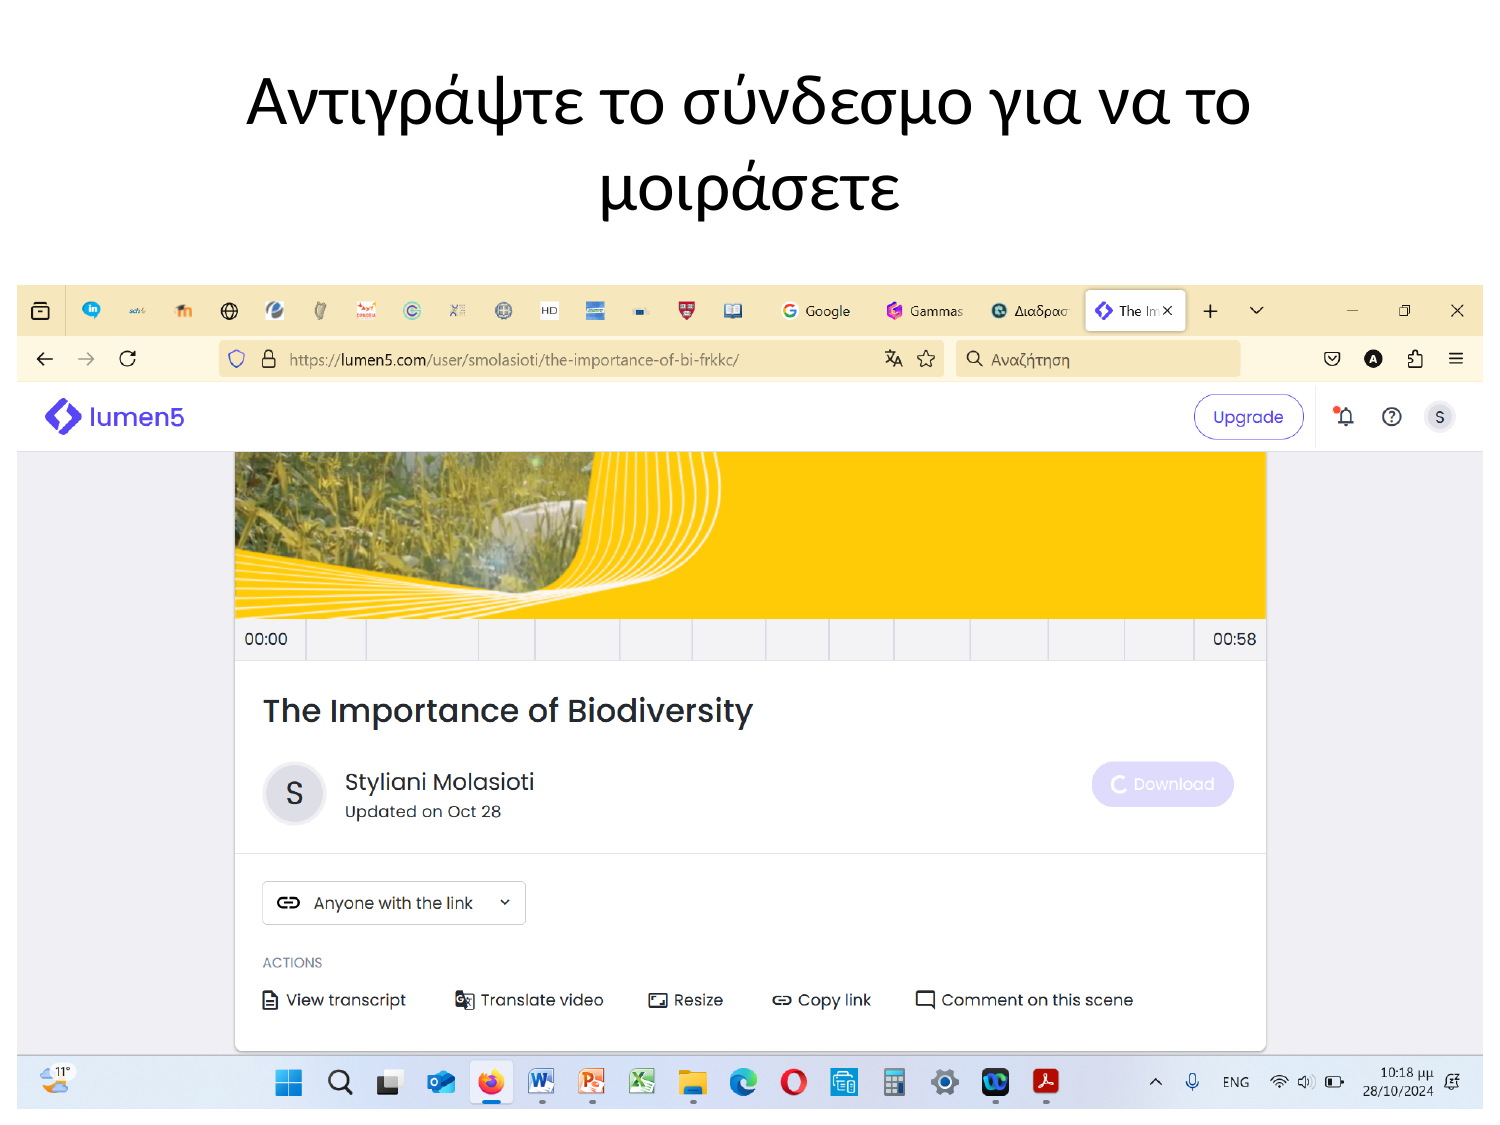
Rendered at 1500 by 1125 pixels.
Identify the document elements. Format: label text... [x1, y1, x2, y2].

picture [17, 284, 1483, 1110]
title Αντιγράψτε το σύνδεσμο για να το μοιράσετε [75, 45, 1425, 233]
